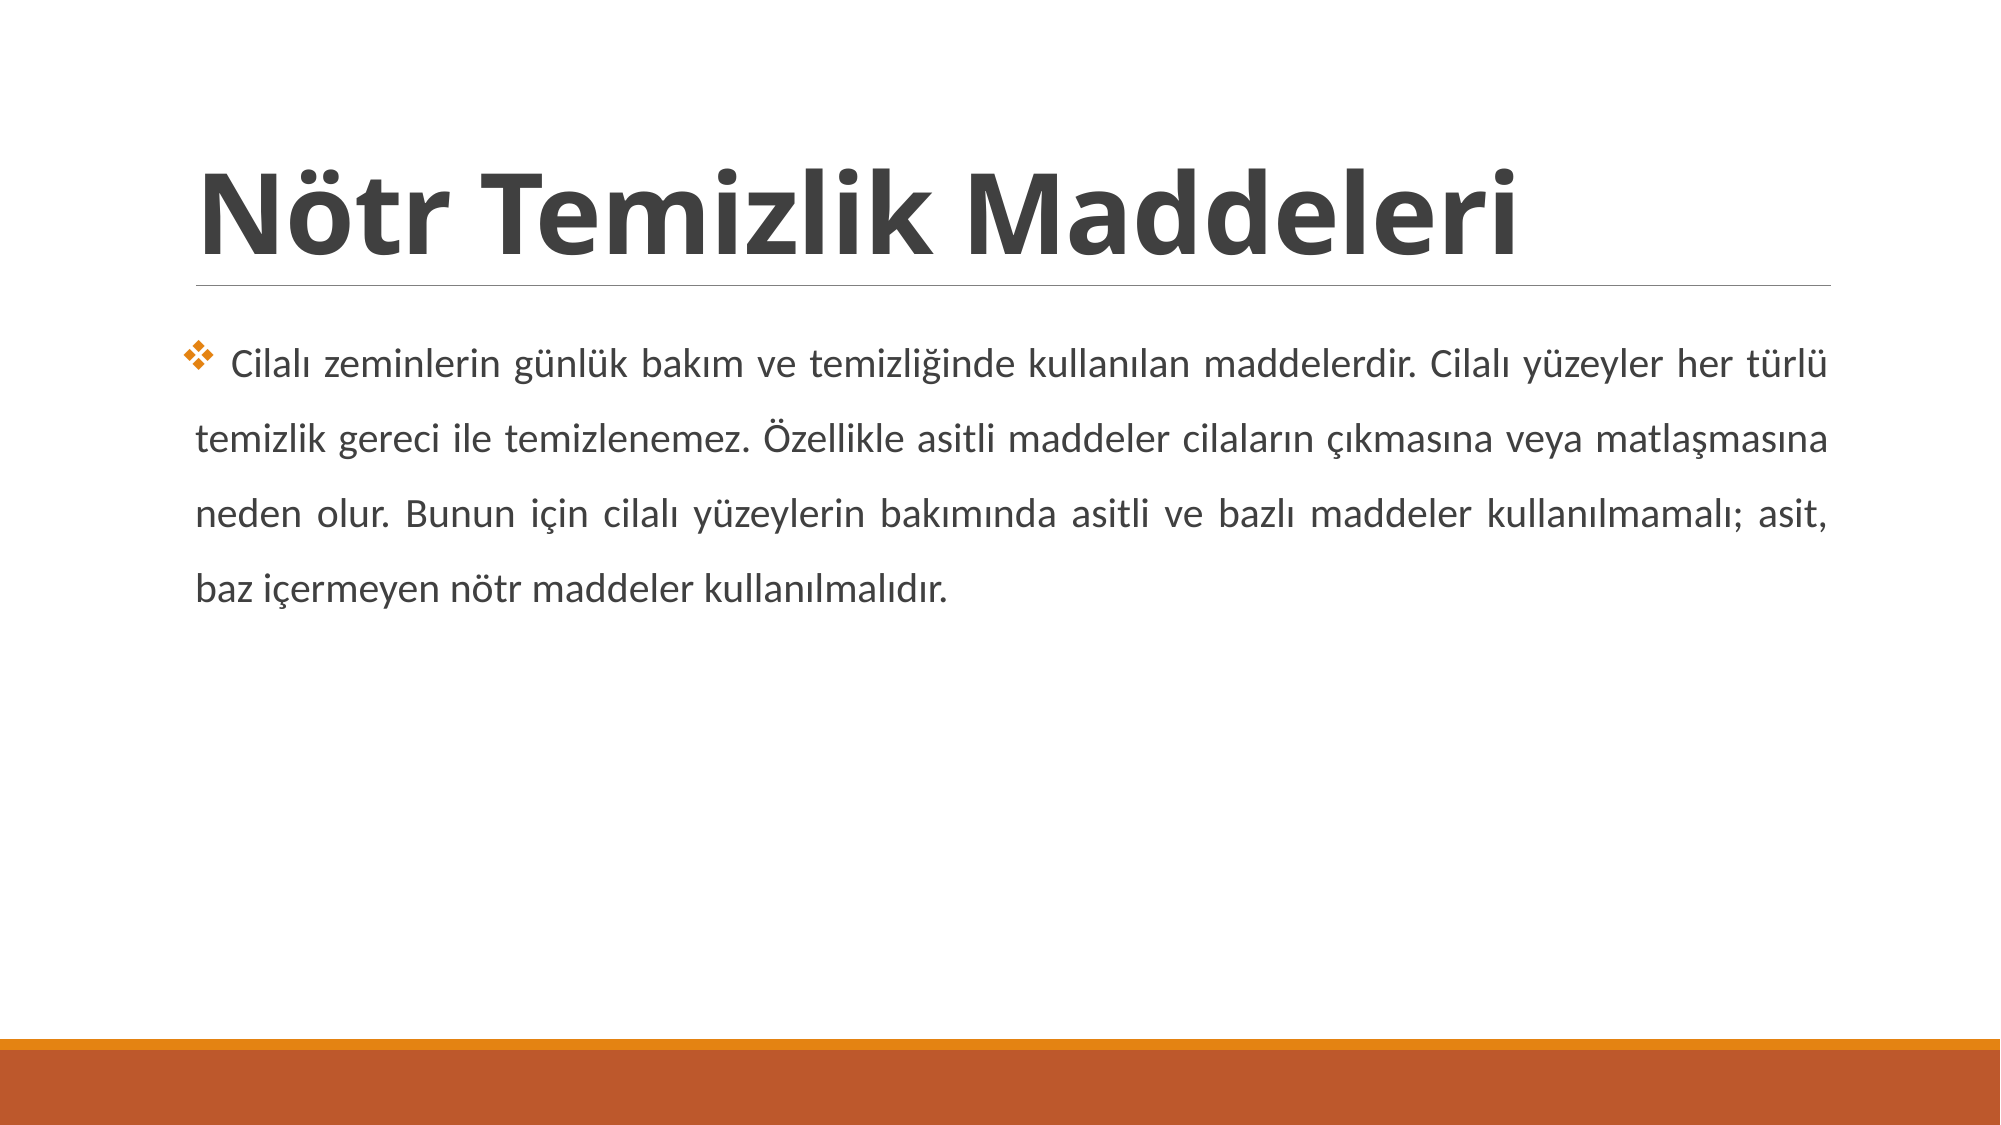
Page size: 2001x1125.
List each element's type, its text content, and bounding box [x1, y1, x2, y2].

list Cilalı zeminlerin günlük bakım ve temizliğinde kullanılan maddelerdir. Cilalı yüzeyler her türlü temizlik gereci ile temizlenemez. Özellikle asitli maddeler cilaların çıkmasına veya matlaşmasına neden olur. Bunun için cilalı yüzeylerin bakımında asitli ve bazlı maddeler kullanılmamalı; asit, baz içermeyen nötr maddeler kullanılmalıdır. [180, 302, 1830, 963]
title Nötr Temizlik Maddeleri [180, 47, 1830, 285]
